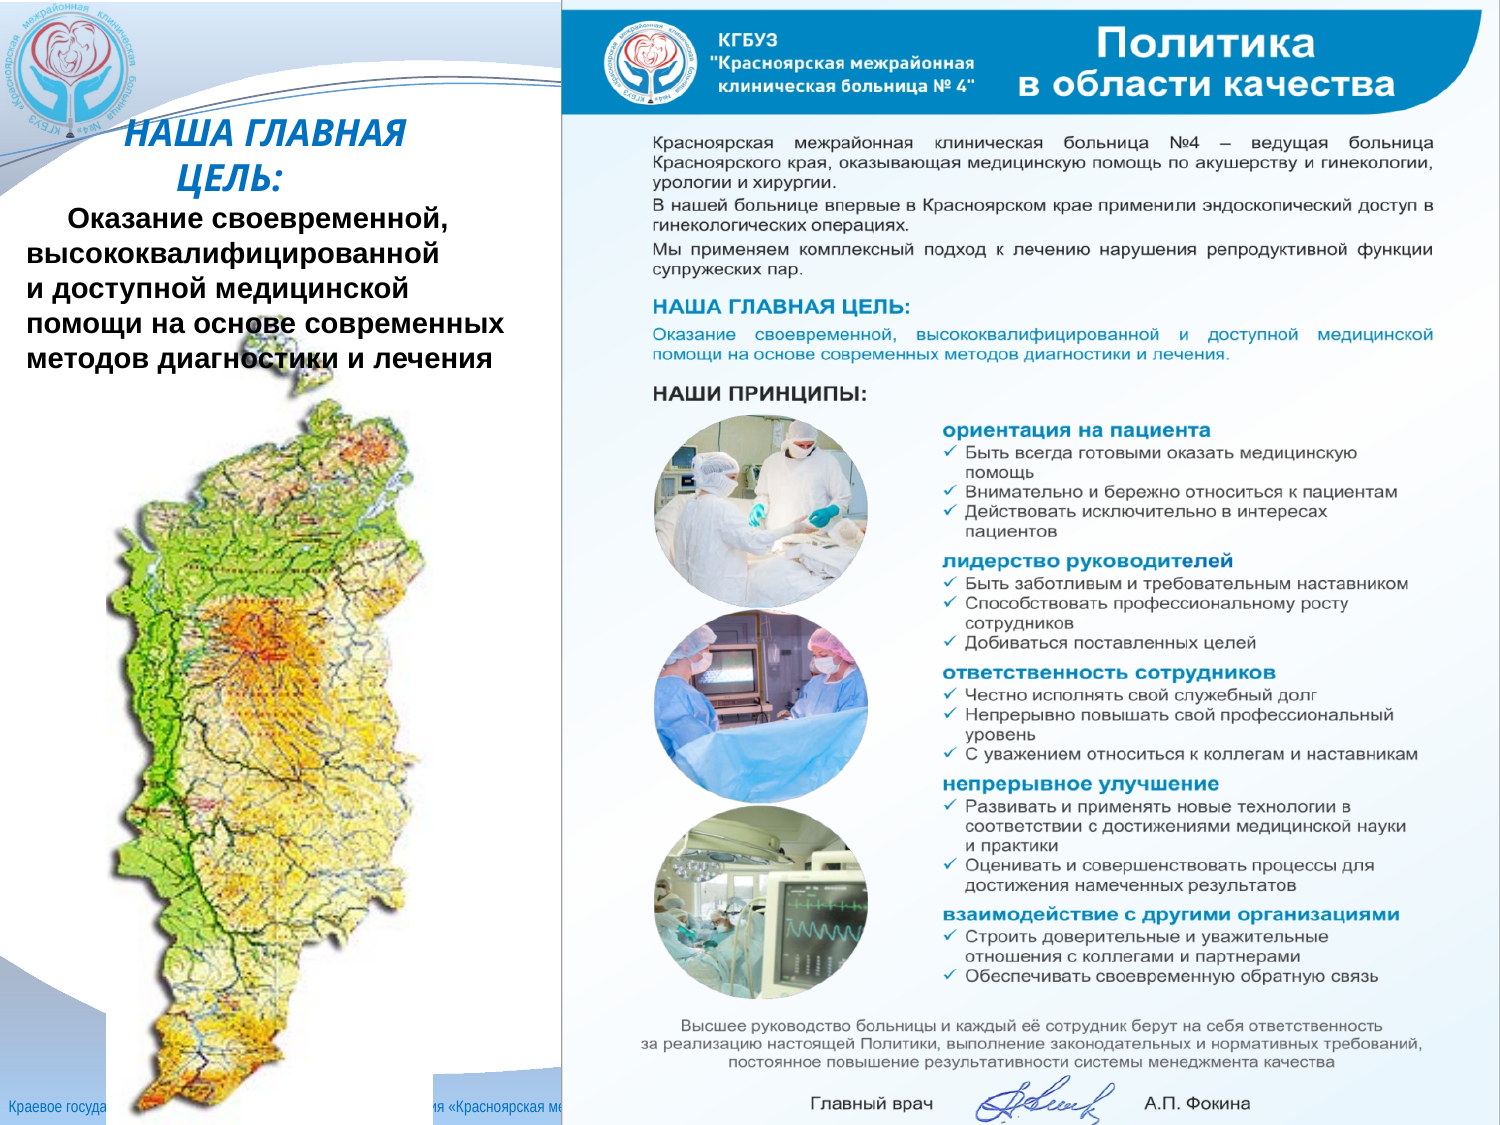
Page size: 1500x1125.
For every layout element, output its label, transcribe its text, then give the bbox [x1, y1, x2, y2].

text_box ГРЫЖИ [5, 3, 136, 8]
text_box НАША ГЛАВНАЯ ЦЕЛЬ: Оказание своевременной, высококвалифицированной и доступной медицинской помощи на основе современных методов диагностики и лечения [11, 101, 555, 382]
picture [105, 314, 434, 1125]
picture [560, 0, 1500, 1125]
